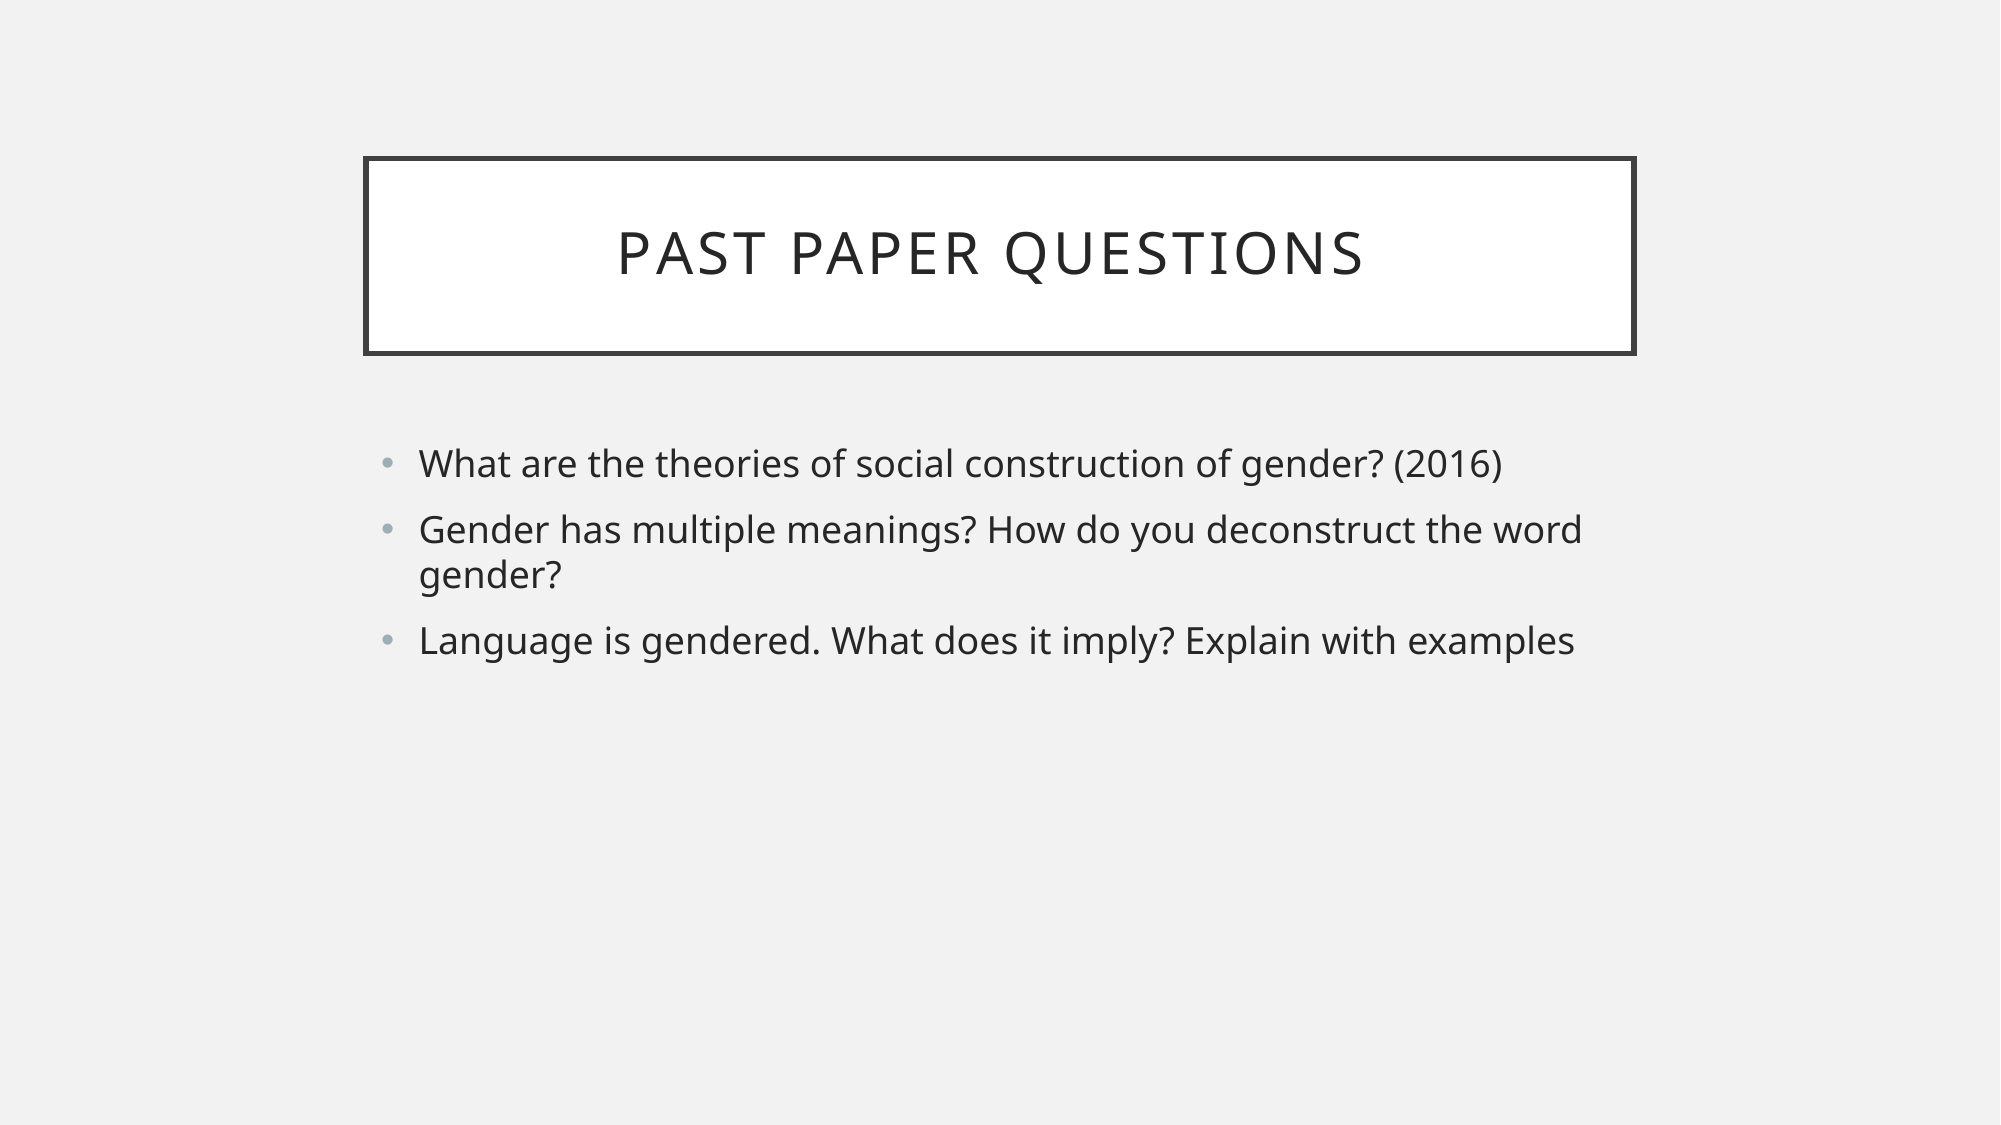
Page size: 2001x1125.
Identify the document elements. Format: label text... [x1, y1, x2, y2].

list What are the theories of social construction of gender? (2016) Gender has multiple meanings? How do you deconstruct the word gender? Language is gendered. What does it imply? Explain with examples [366, 432, 1634, 942]
title Past paper questions [363, 156, 1637, 356]
